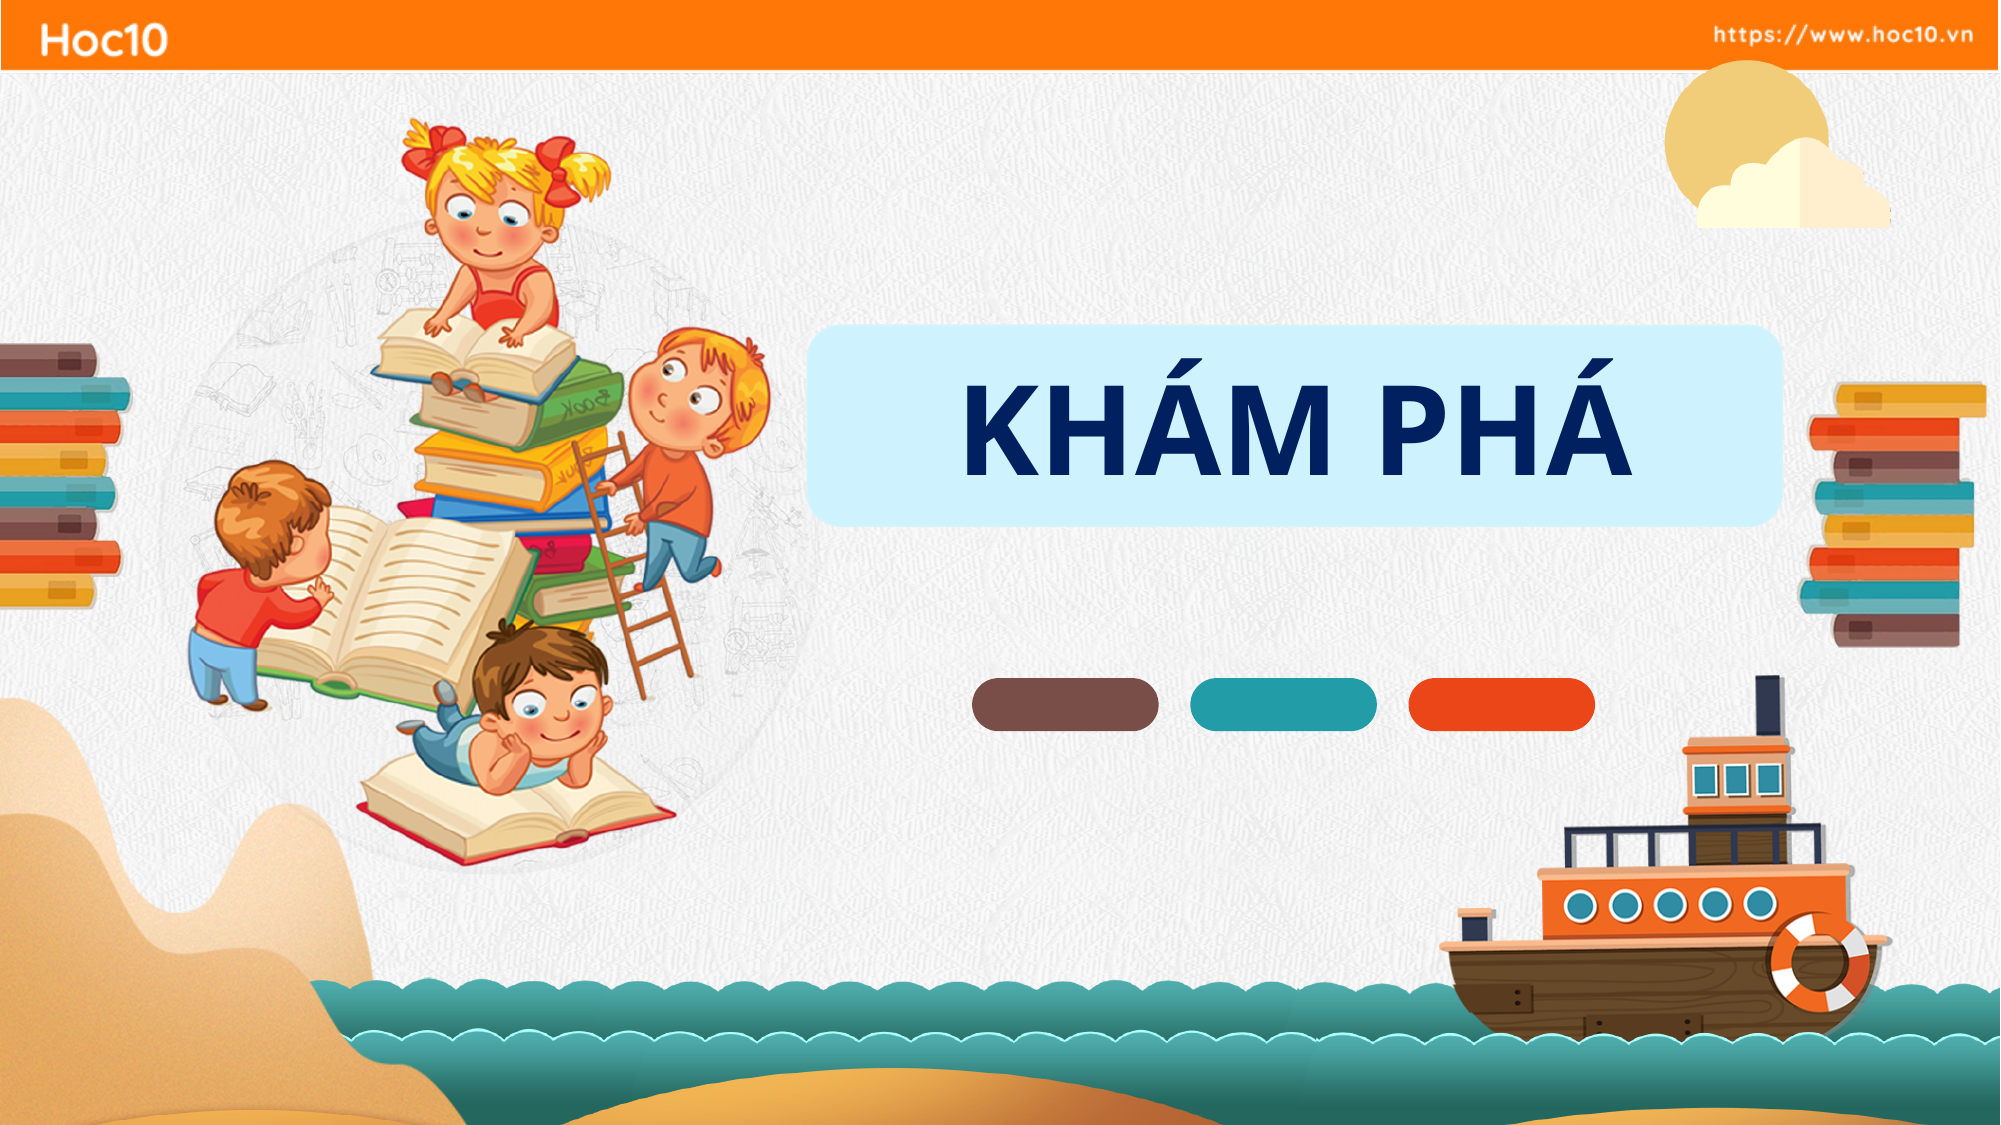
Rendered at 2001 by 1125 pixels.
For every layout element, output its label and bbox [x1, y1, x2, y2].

text_box [1664, 60, 1891, 228]
picture [0, 0, 2000, 1125]
